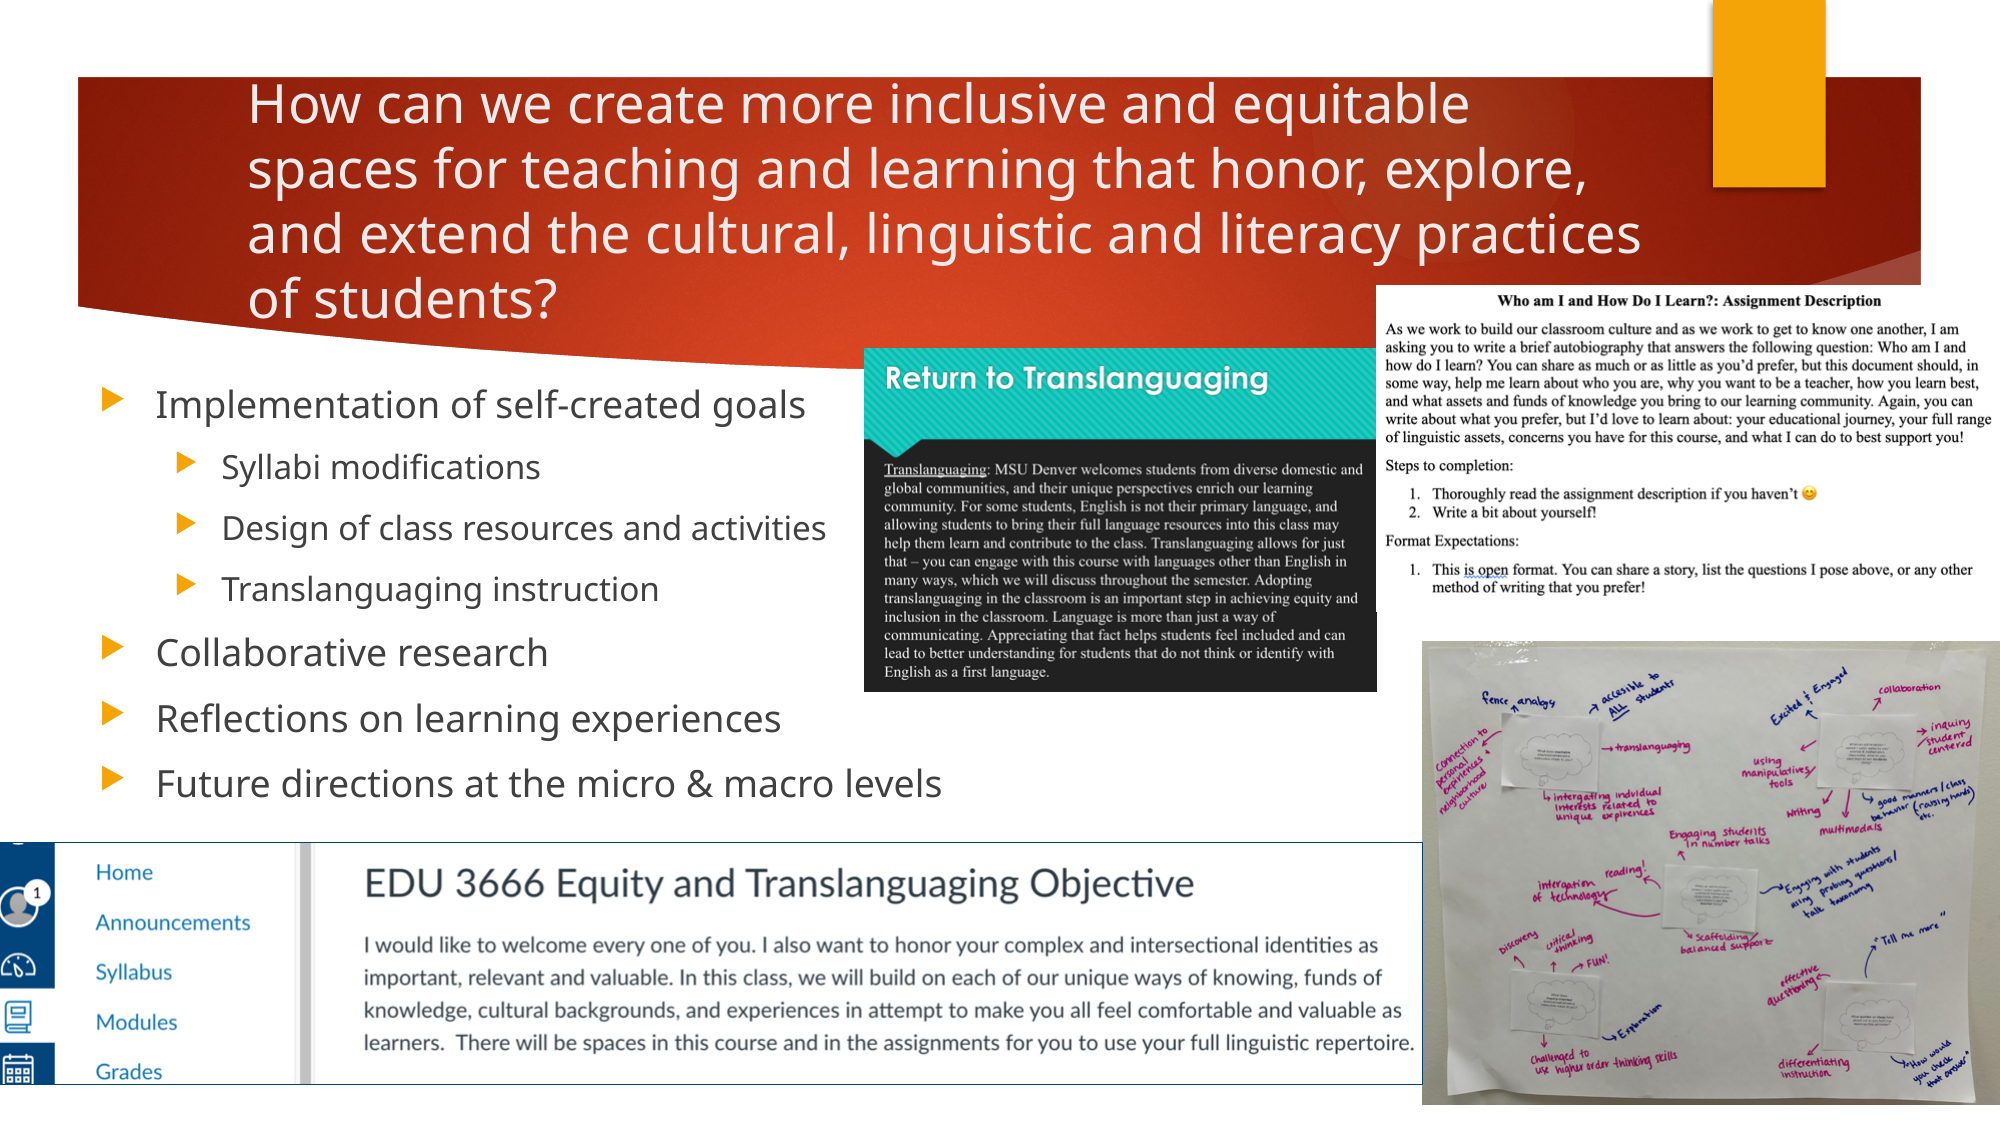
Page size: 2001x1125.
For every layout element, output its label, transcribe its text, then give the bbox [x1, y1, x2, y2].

picture [0, 640, 2000, 1105]
title How can we create more inclusive and equitable spaces for teaching and learning that honor, explore, and extend the cultural, linguistic and literacy practices of students? [232, 139, 1671, 260]
list Implementation of self-created goals Syllabi modifications Design of class resources and activities Translanguaging instruction Collaborative research Reflections on learning experiences Future directions at the micro & macro levels [84, 373, 1522, 840]
picture [864, 285, 2000, 692]
